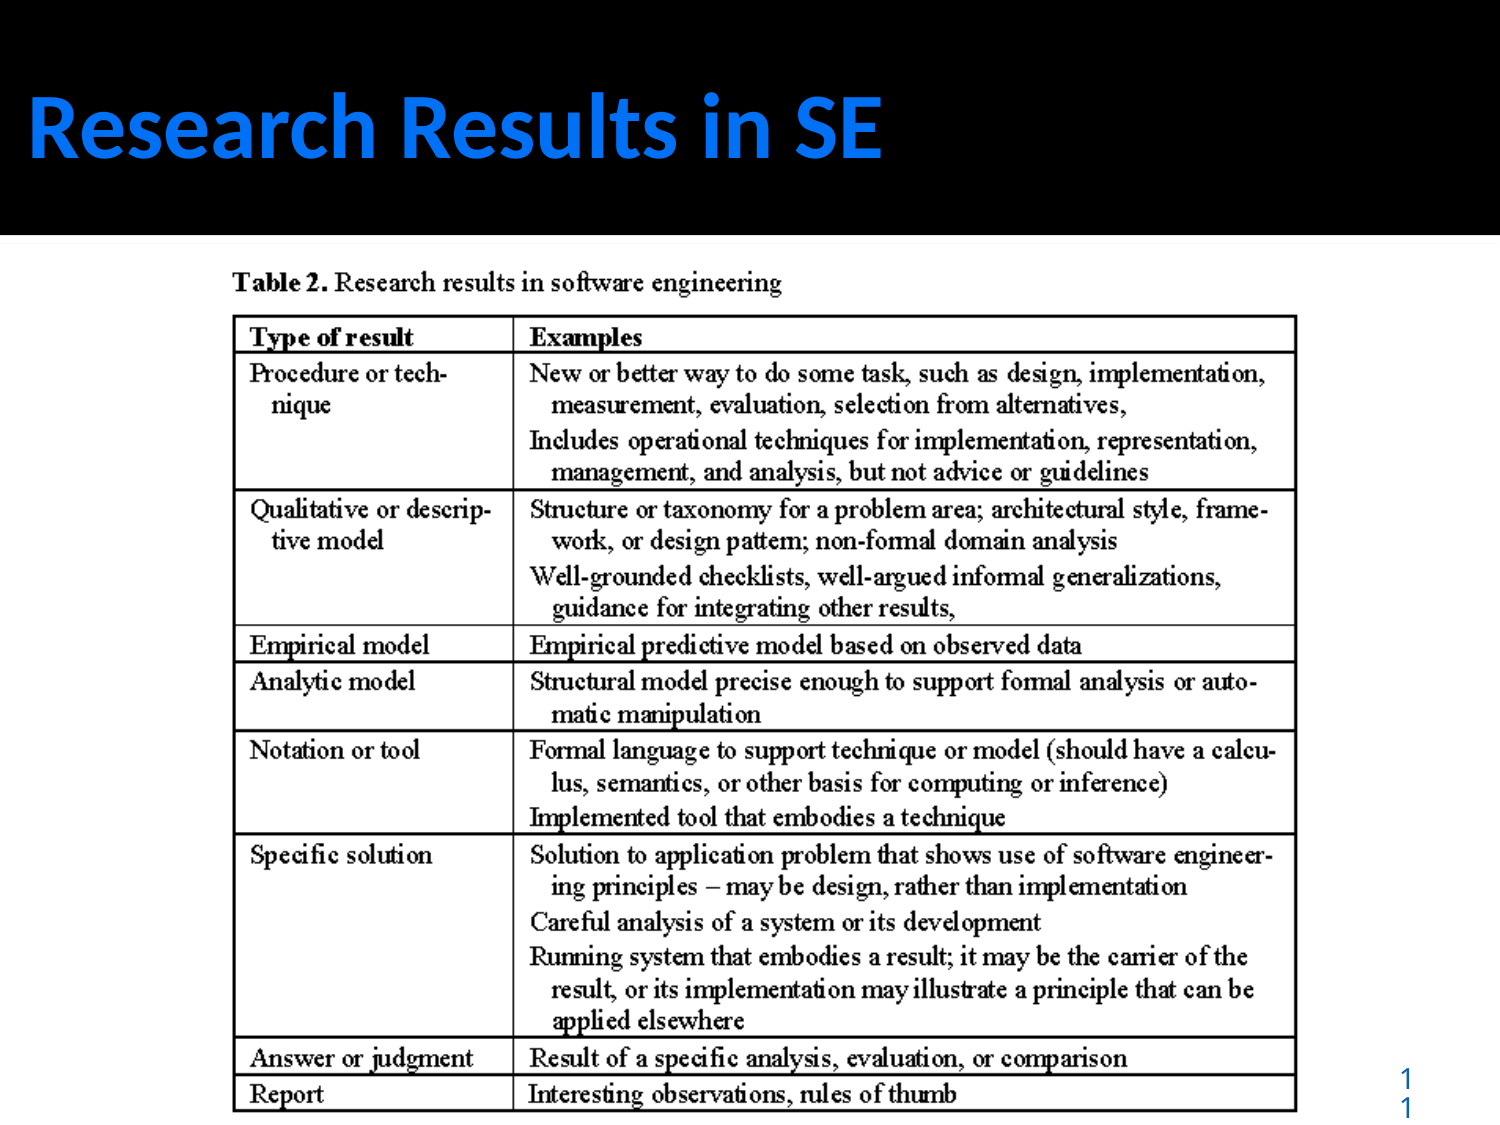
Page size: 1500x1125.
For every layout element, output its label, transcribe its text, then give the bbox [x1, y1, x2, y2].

title Research Results in SE [12, 50, 1488, 192]
picture [224, 254, 1318, 1125]
slide_number 11 [1383, 1054, 1425, 1100]
